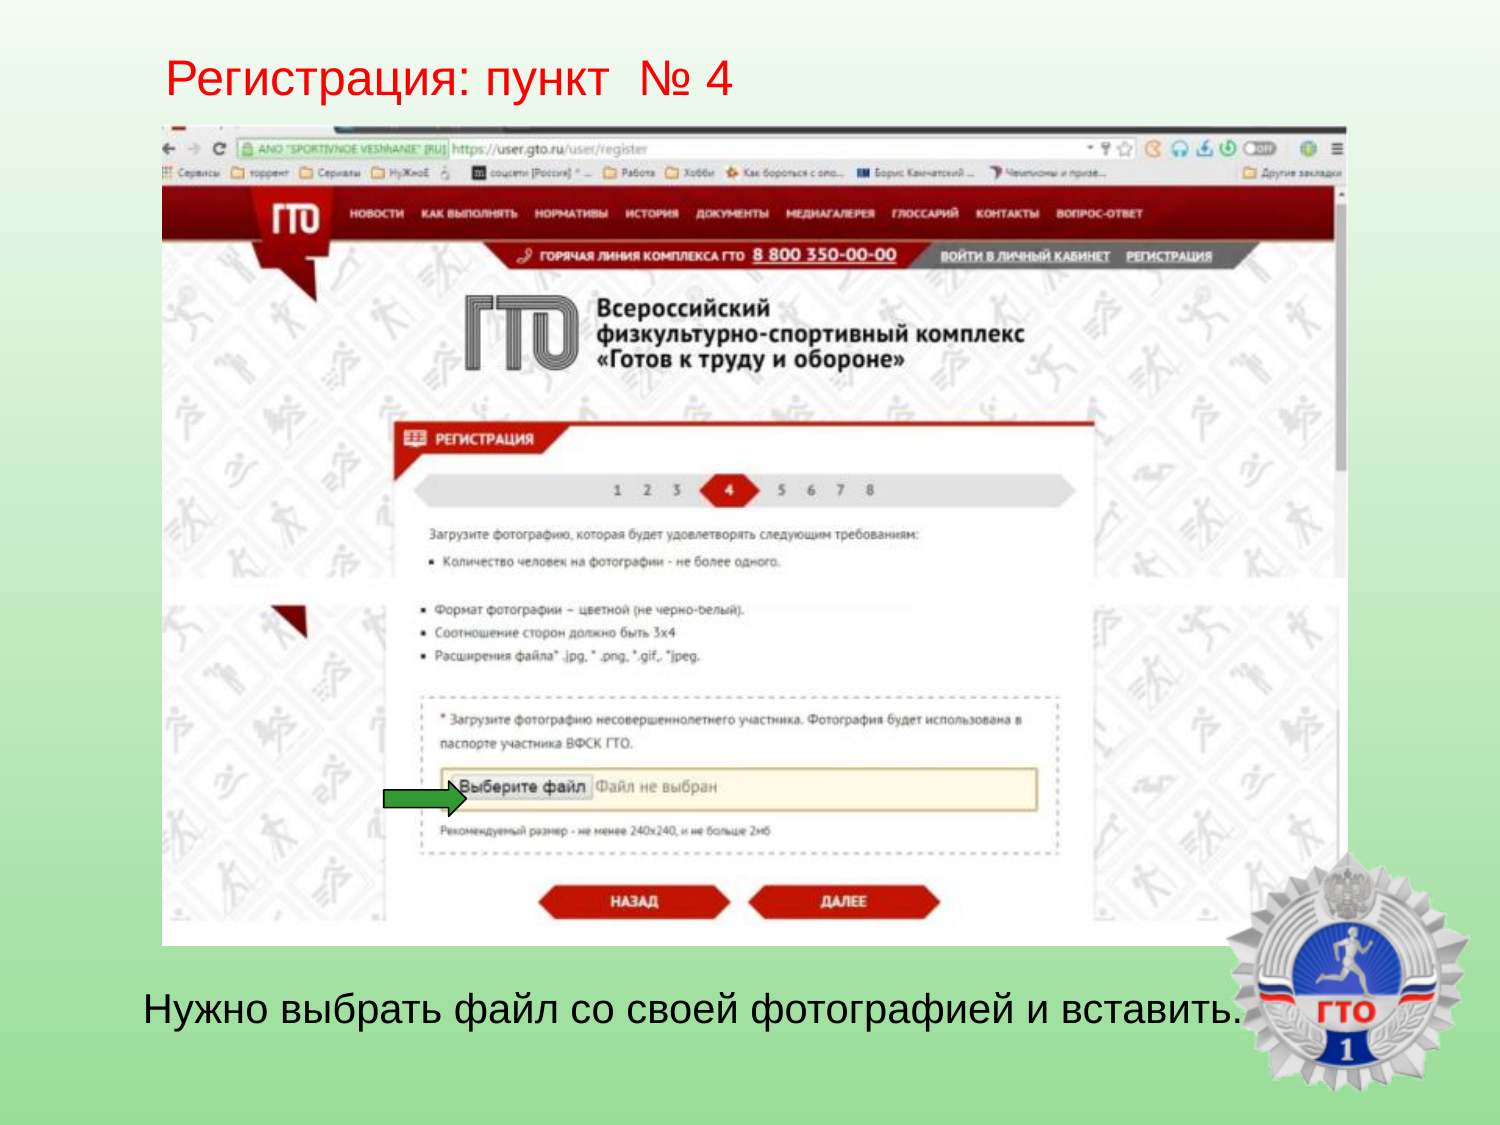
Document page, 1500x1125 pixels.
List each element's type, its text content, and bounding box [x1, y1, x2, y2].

picture [1226, 851, 1470, 1093]
text_box Нужно выбрать файл со своей фотографией и вставить. [128, 974, 1221, 1040]
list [162, 125, 1348, 946]
title Регистрация: пункт № 4 [150, 0, 1463, 150]
